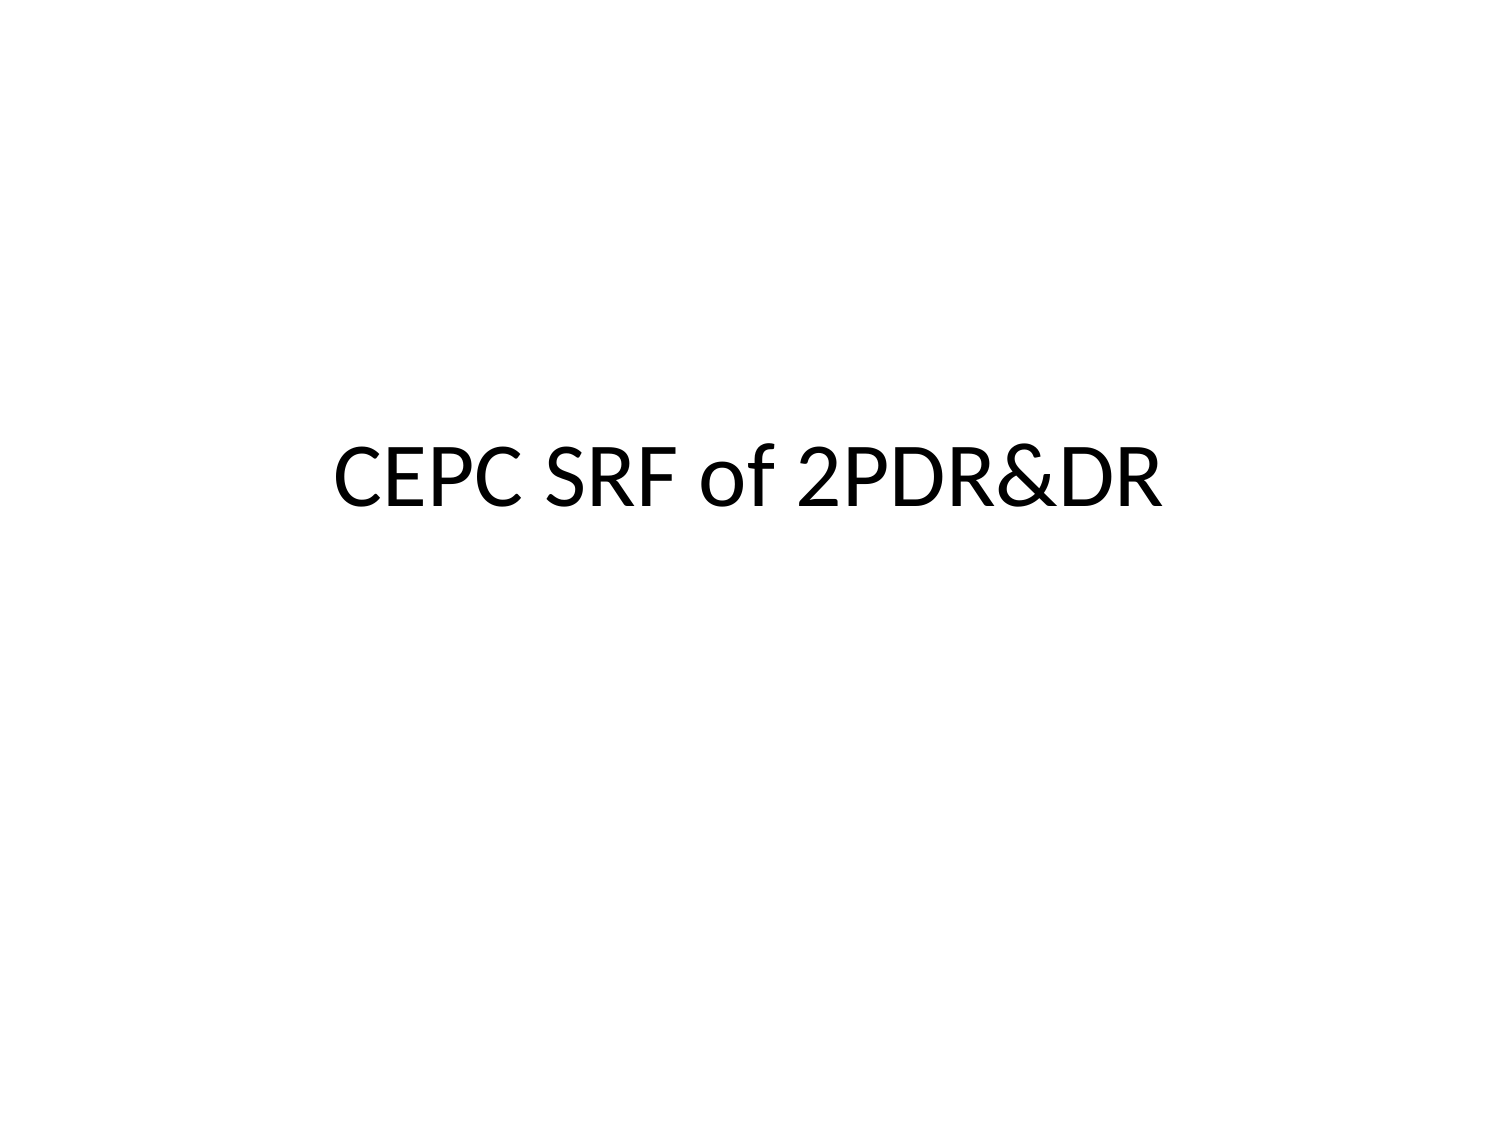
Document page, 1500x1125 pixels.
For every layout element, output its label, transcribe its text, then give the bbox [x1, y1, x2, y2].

title CEPC SRF of 2PDR&DR [112, 349, 1388, 591]
